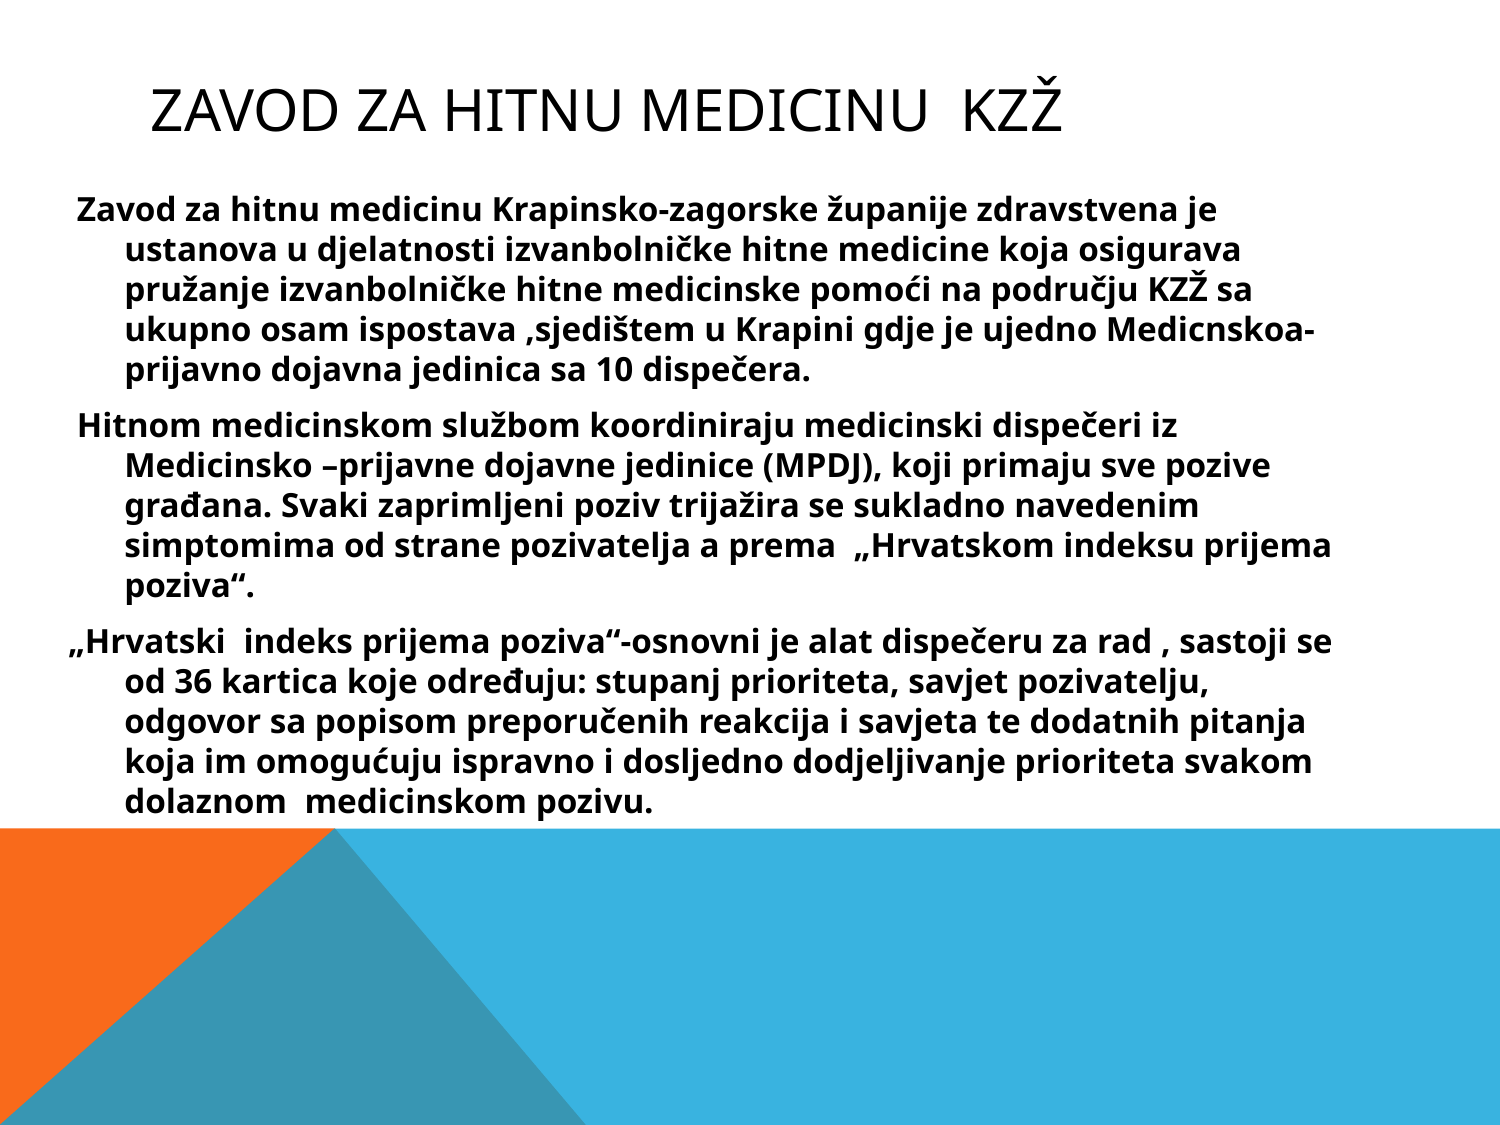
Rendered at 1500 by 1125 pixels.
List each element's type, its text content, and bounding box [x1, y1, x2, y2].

list Zavod za hitnu medicinu Krapinsko-zagorske županije zdravstvena je ustanova u djelatnosti izvanbolničke hitne medicine koja osigurava pružanje izvanbolničke hitne medicinske pomoći na području KZŽ sa ukupno osam ispostava ,sjedištem u Krapini gdje je ujedno Medicnskoa-prijavno dojavna jedinica sa 10 dispečera. Hitnom medicinskom službom koordiniraju medicinski dispečeri iz Medicinsko –prijavne dojavne jedinice (MPDJ), koji primaju sve pozive građana. Svaki zaprimljeni poziv trijažira se sukladno navedenim simptomima od strane pozivatelja a prema „Hrvatskom indeksu prijema poziva“. „Hrvatski indeks prijema poziva“-osnovni je alat dispečeru za rad , sastoji se od 36 kartica koje određuju: stupanj prioriteta, savjet pozivatelju, odgovor sa popisom preporučenih reakcija i savjeta te dodatnih pitanja koja im omogućuju ispravno i dosljedno dodjeljivanje prioriteta svakom dolaznom medicinskom pozivu. [53, 180, 1369, 858]
title Zavod za hitnu medicinu kzž [135, 54, 1370, 162]
